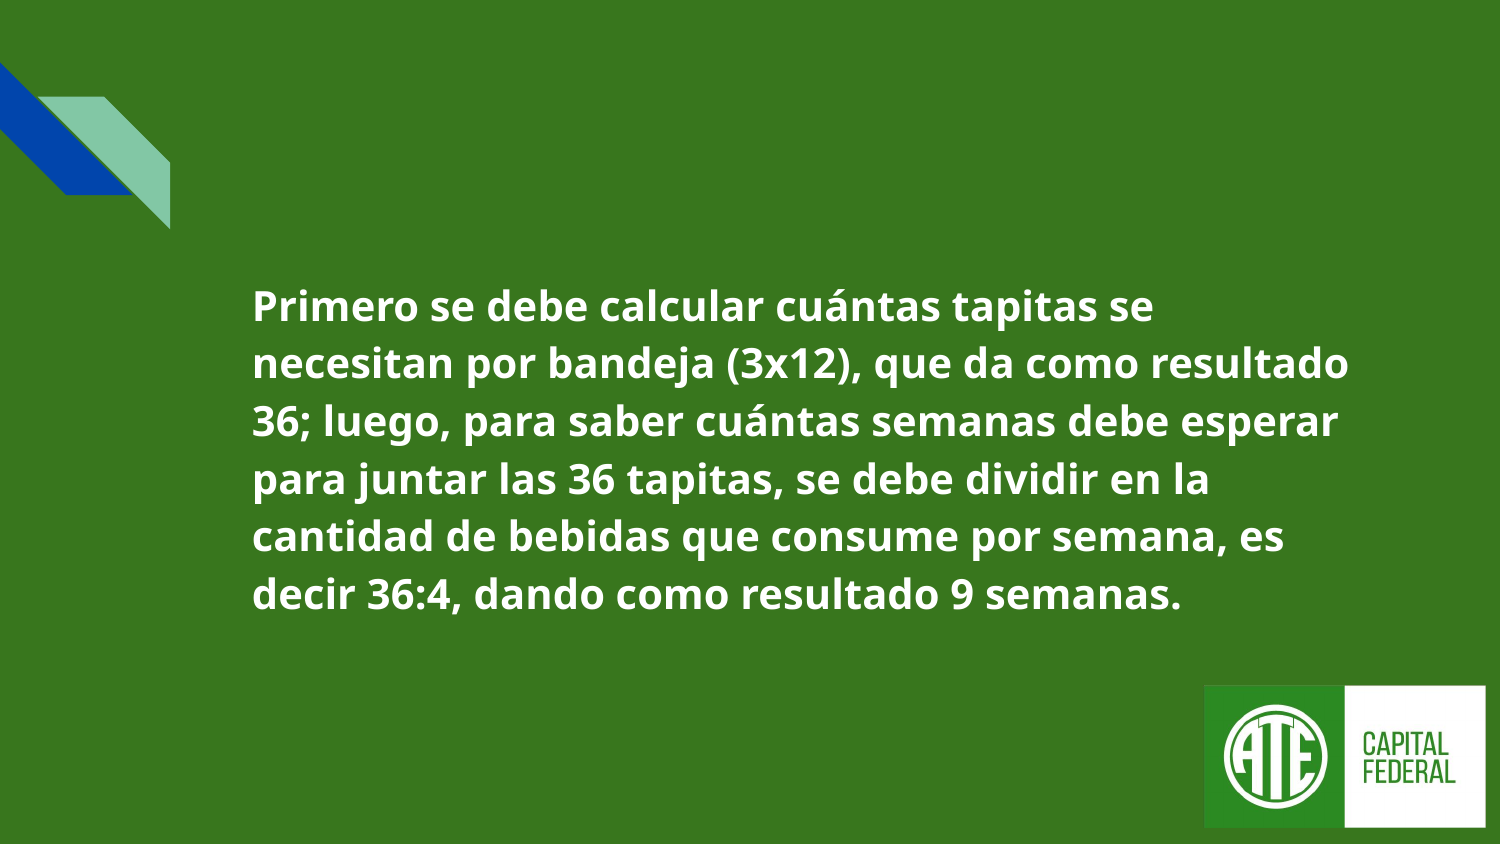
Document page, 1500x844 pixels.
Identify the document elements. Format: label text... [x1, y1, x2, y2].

picture [1203, 685, 1487, 828]
list Primero se debe calcular cuántas tapitas se necesitan por bandeja (3x12), que da como resultado 36; luego, para saber cuántas semanas debe esperar para juntar las 36 tapitas, se debe dividir en la cantidad de bebidas que consume por semana, es decir 36:4, dando como resultado 9 semanas. [212, 257, 1368, 735]
